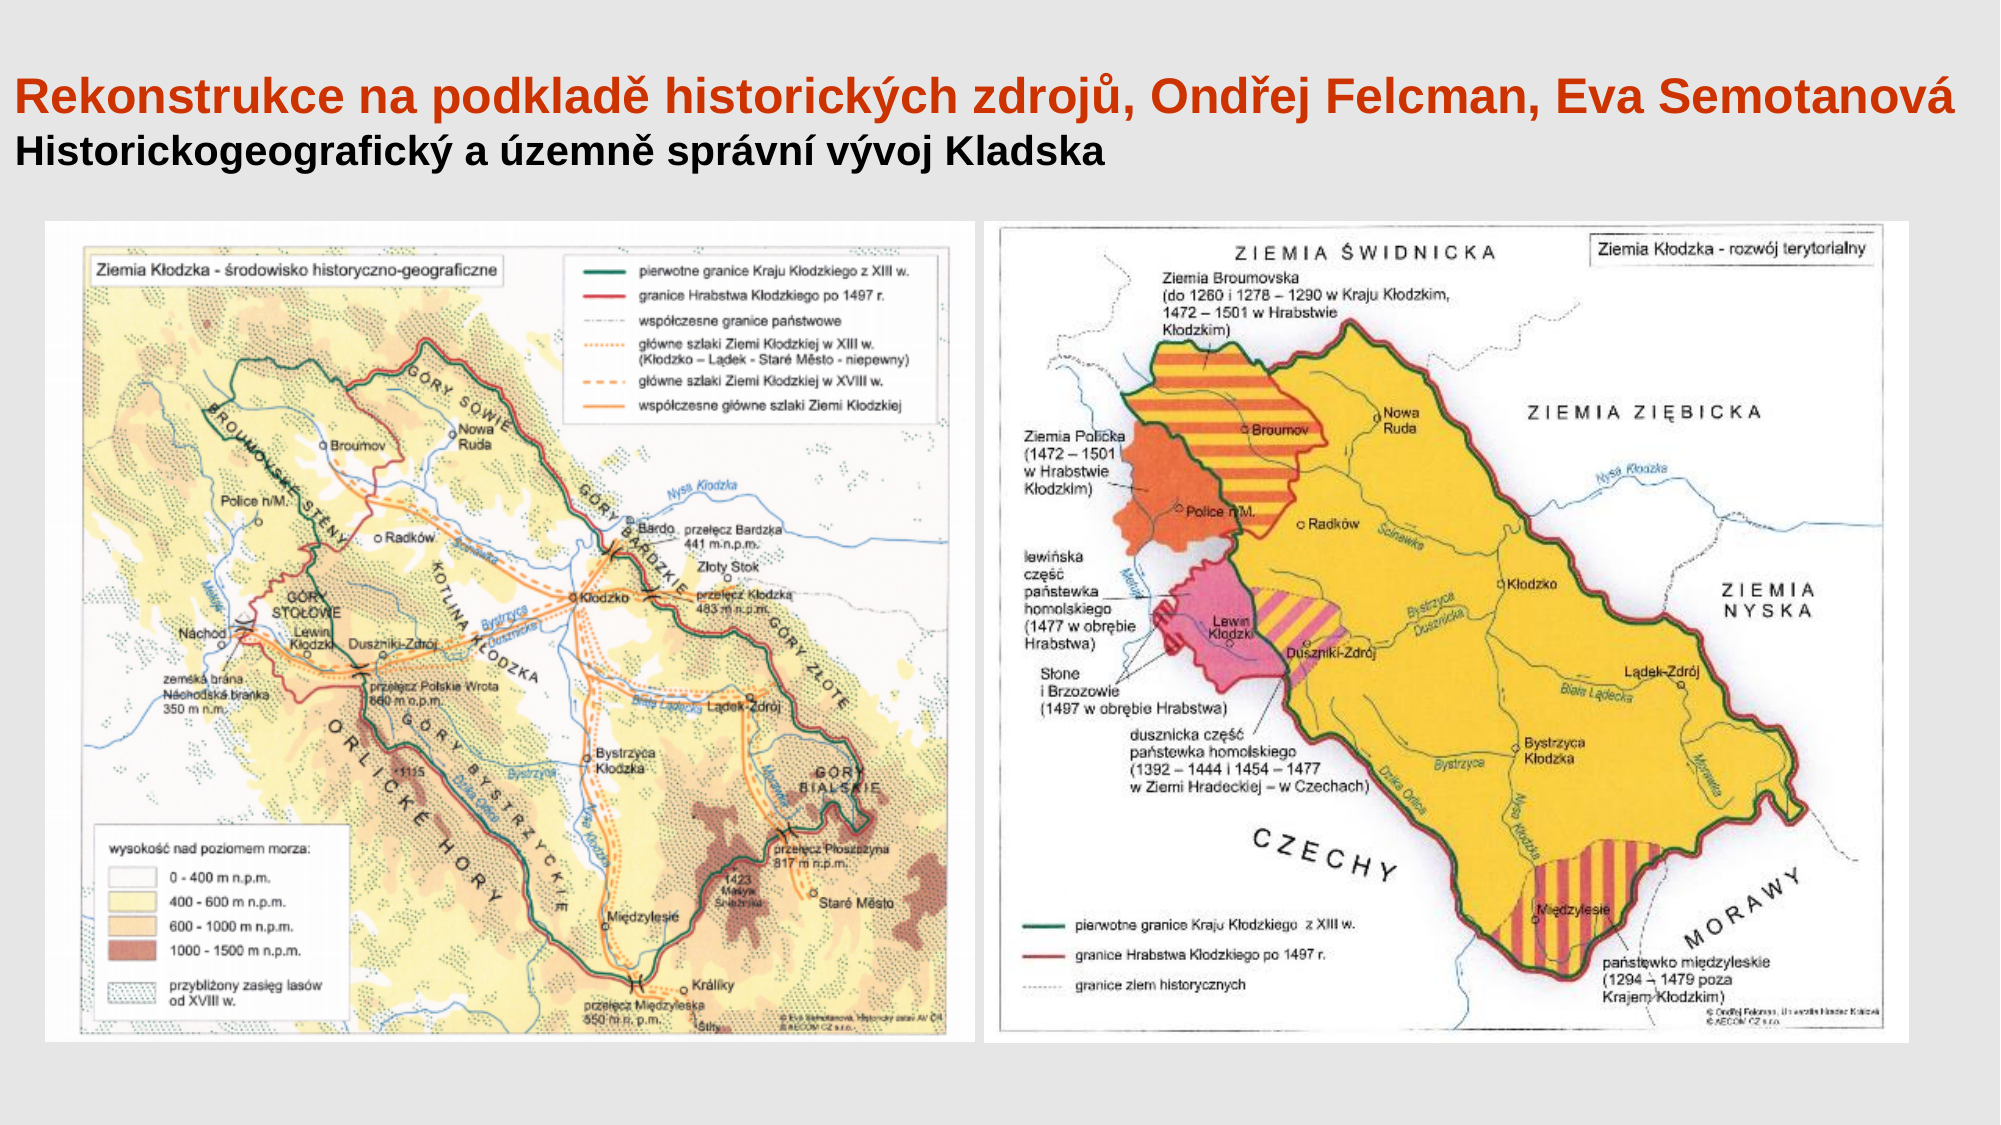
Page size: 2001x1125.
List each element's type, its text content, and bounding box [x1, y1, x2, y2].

picture [45, 221, 975, 1042]
picture [984, 221, 1909, 1043]
text_box Rekonstrukce na podkladě historických zdrojů, Ondřej Felcman, Eva Semotanová Historickogeografický a územně správní vývoj Kladska [0, 56, 1973, 181]
